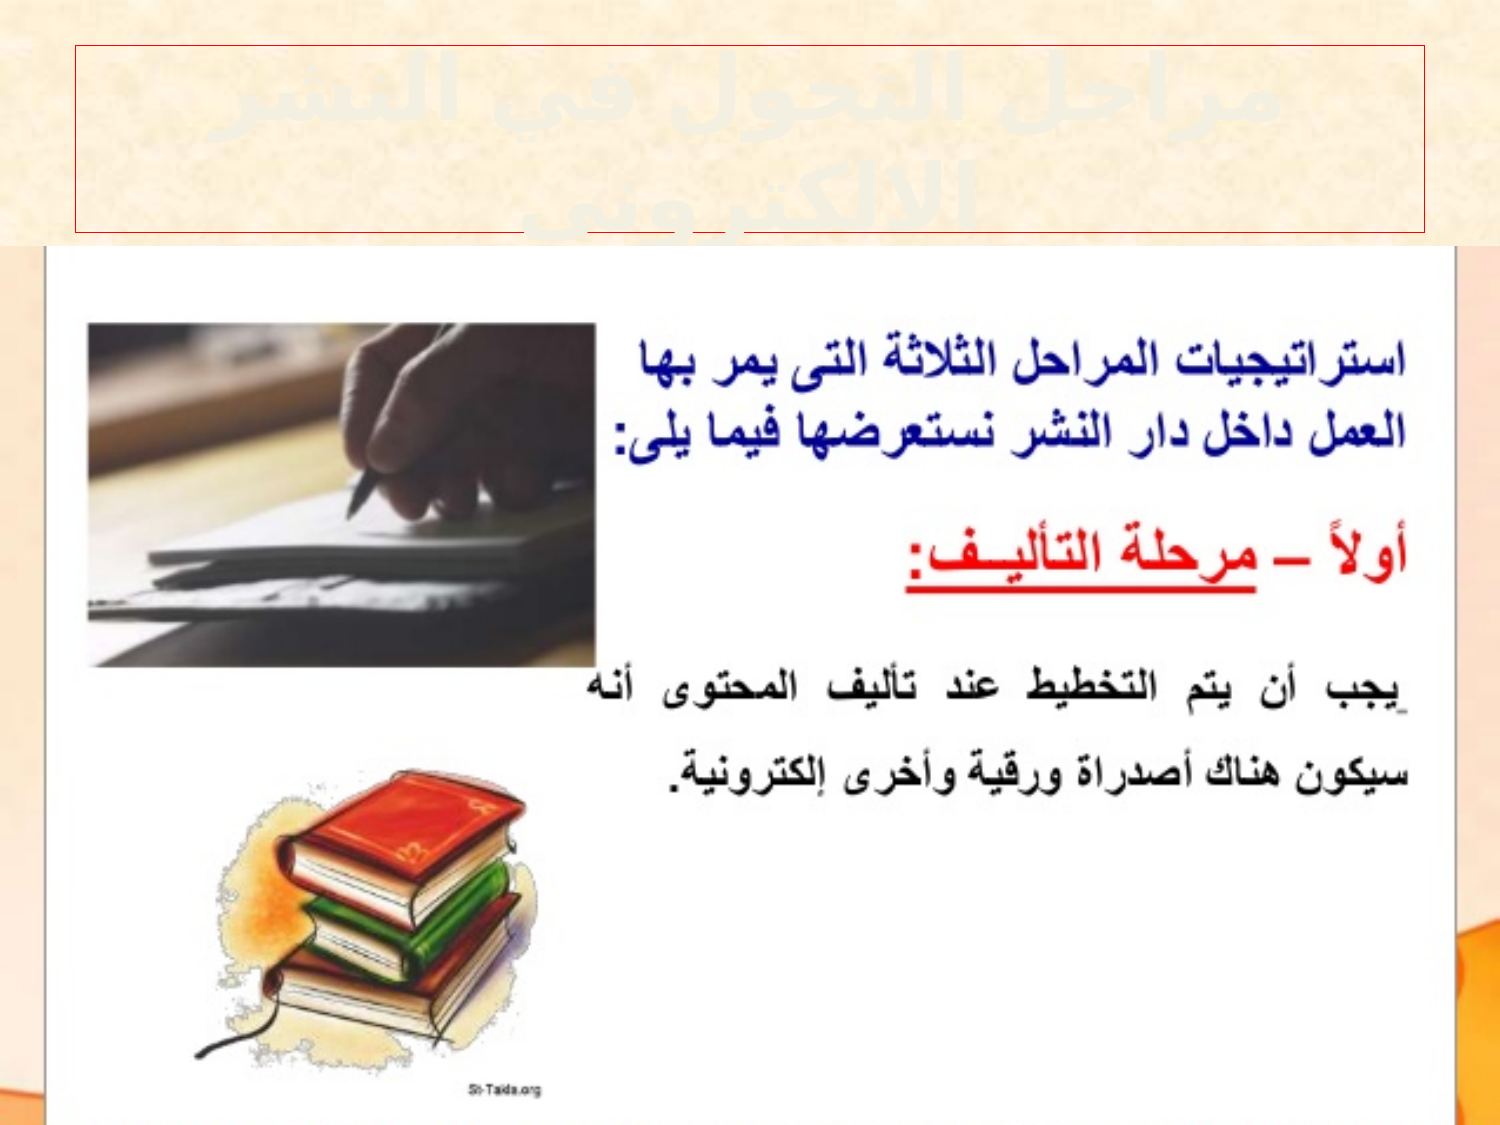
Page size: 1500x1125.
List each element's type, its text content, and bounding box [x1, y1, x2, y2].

picture [0, 0, 1500, 1125]
title مراحل التحول في النشر الالكتروني [75, 45, 1425, 233]
